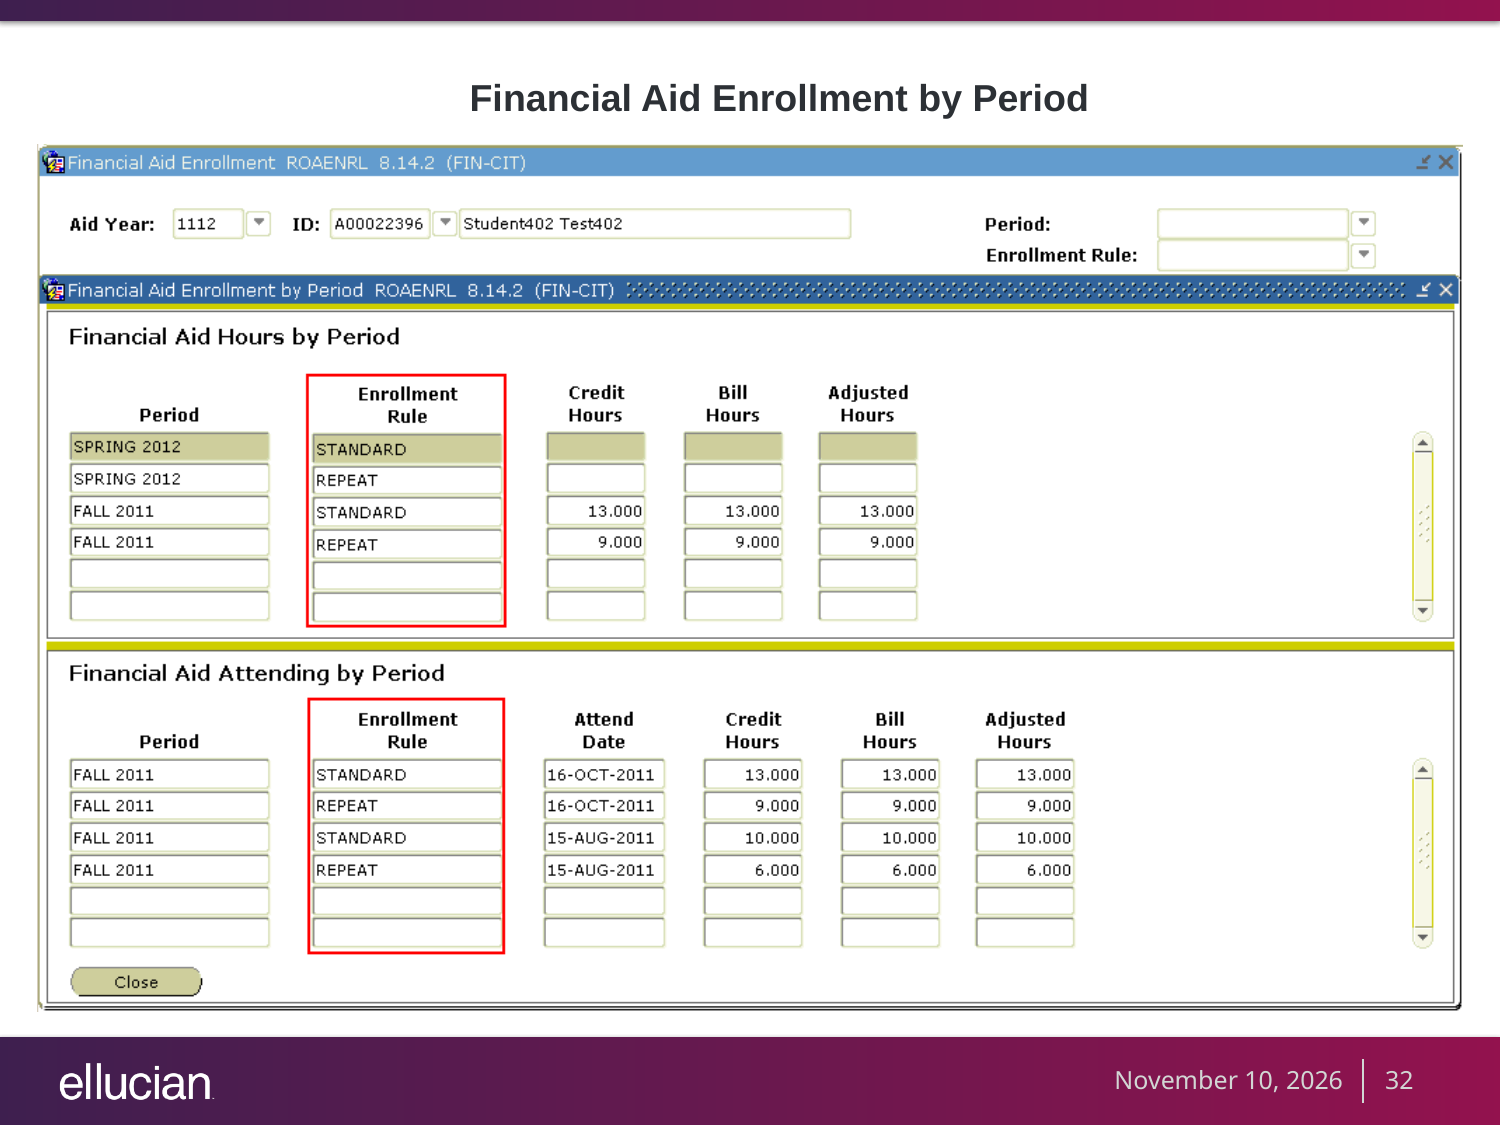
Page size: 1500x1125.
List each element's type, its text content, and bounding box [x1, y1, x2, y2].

slide_number 32 [1370, 1036, 1500, 1125]
picture [53, 1037, 221, 1125]
text_box Financial Aid Enrollment by Period [127, 66, 1432, 127]
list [37, 144, 1463, 1012]
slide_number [1008, 1035, 1359, 1125]
